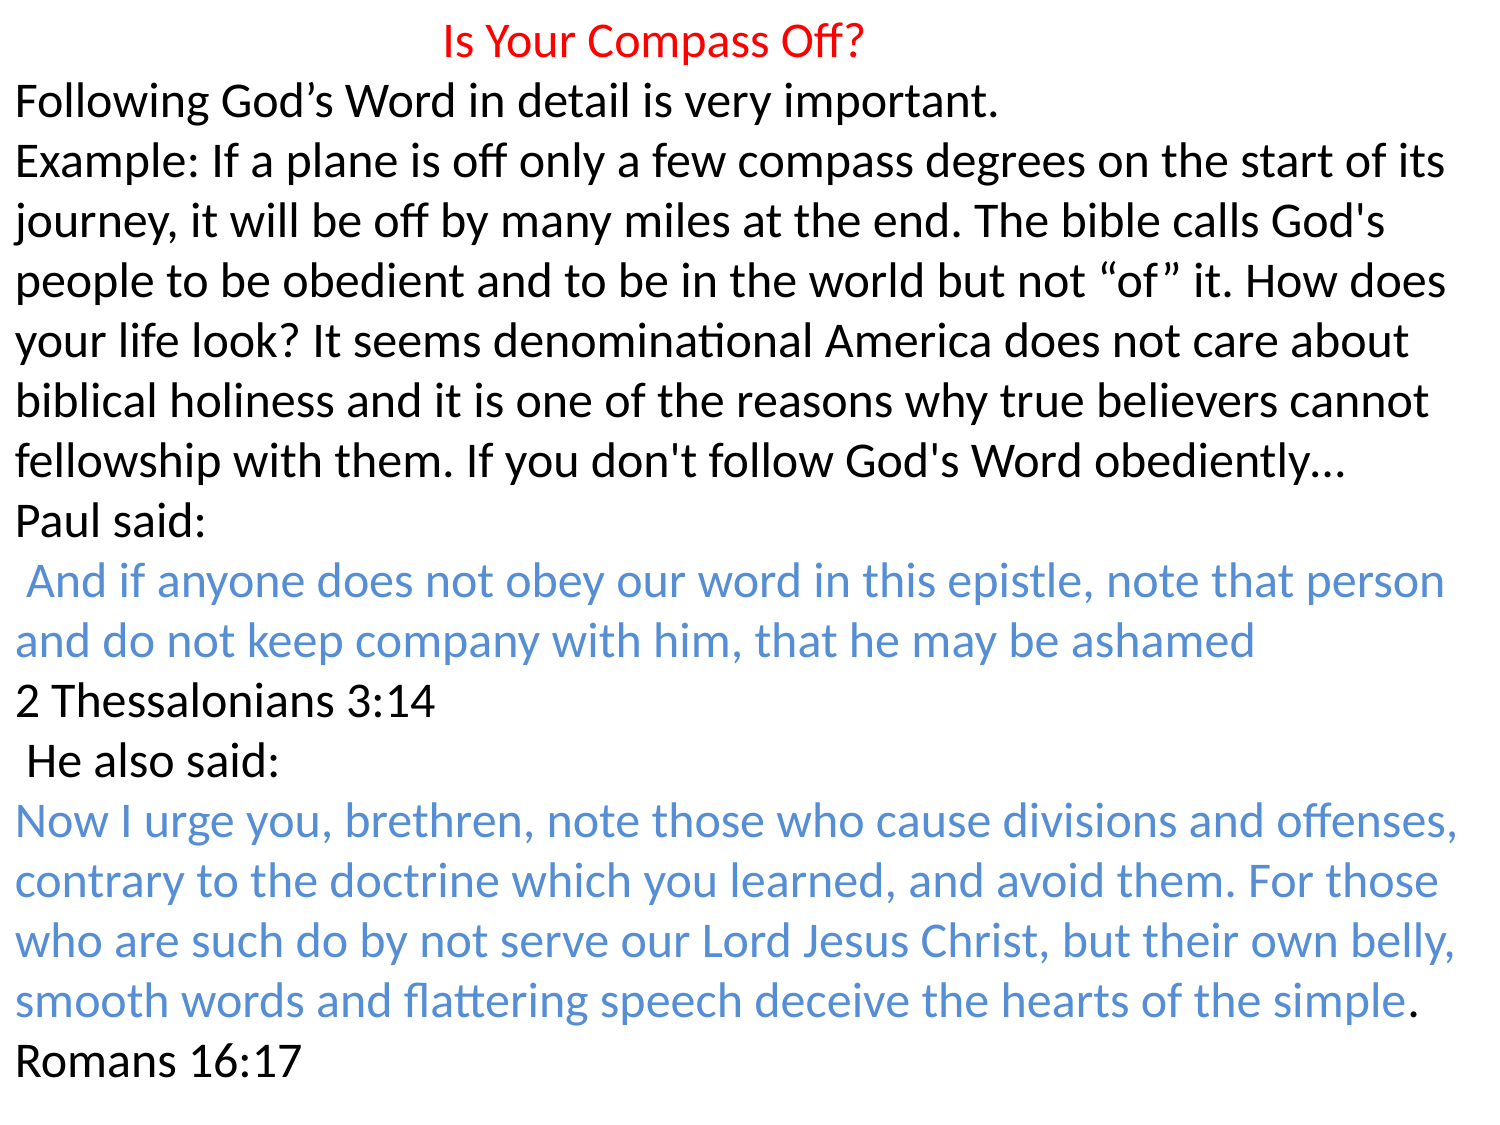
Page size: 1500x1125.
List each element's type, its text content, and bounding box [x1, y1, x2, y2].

text_box Is Your Compass Off? Following God’s Word in detail is very important. Example: If a plane is off only a few compass degrees on the start of its journey, it will be off by many miles at the end. The bible calls God's people to be obedient and to be in the world but not “of” it. How does your life look? It seems denominational America does not care about biblical holiness and it is one of the reasons why true believers cannot fellowship with them. If you don't follow God's Word obediently… Paul said: And if anyone does not obey our word in this epistle, note that person and do not keep company with him, that he may be ashamed 2 Thessalonians 3:14 He also said: Now I urge you, brethren, note those who cause divisions and offenses, contrary to the doctrine which you learned, and avoid them. For those who are such do by not serve our Lord Jesus Christ, but their own belly, smooth words and flattering speech deceive the hearts of the simple. Romans 16:17 [0, 0, 1500, 1125]
